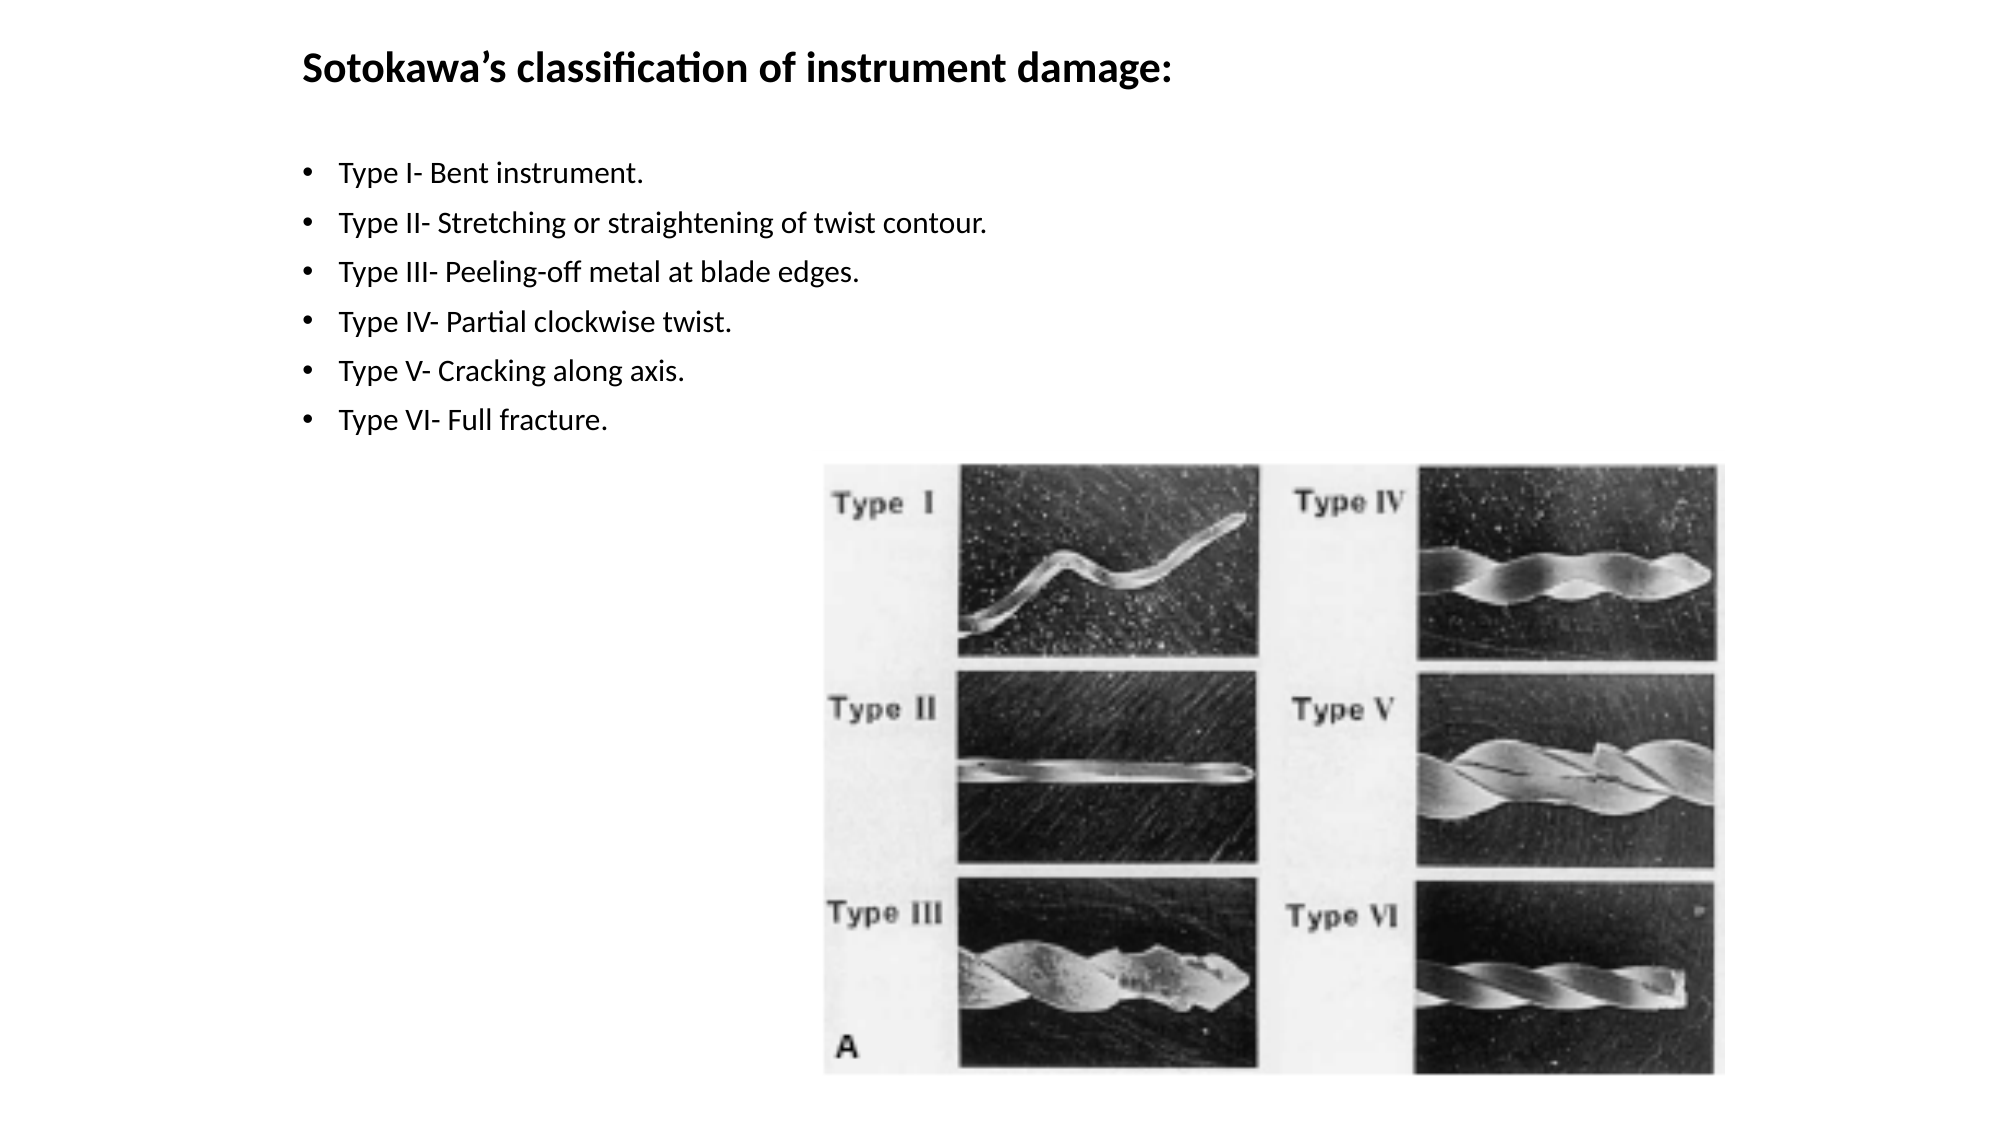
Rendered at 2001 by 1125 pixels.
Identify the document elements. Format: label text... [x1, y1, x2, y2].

list Sotokawa’s classification of instrument damage: Type I- Bent instrument. Type II- Stretching or straightening of twist contour. Type III- Peeling-off metal at blade edges. Type IV- Partial clockwise twist. Type V- Cracking along axis. Type VI- Full fracture. [287, 37, 1725, 450]
picture [812, 449, 1725, 1082]
